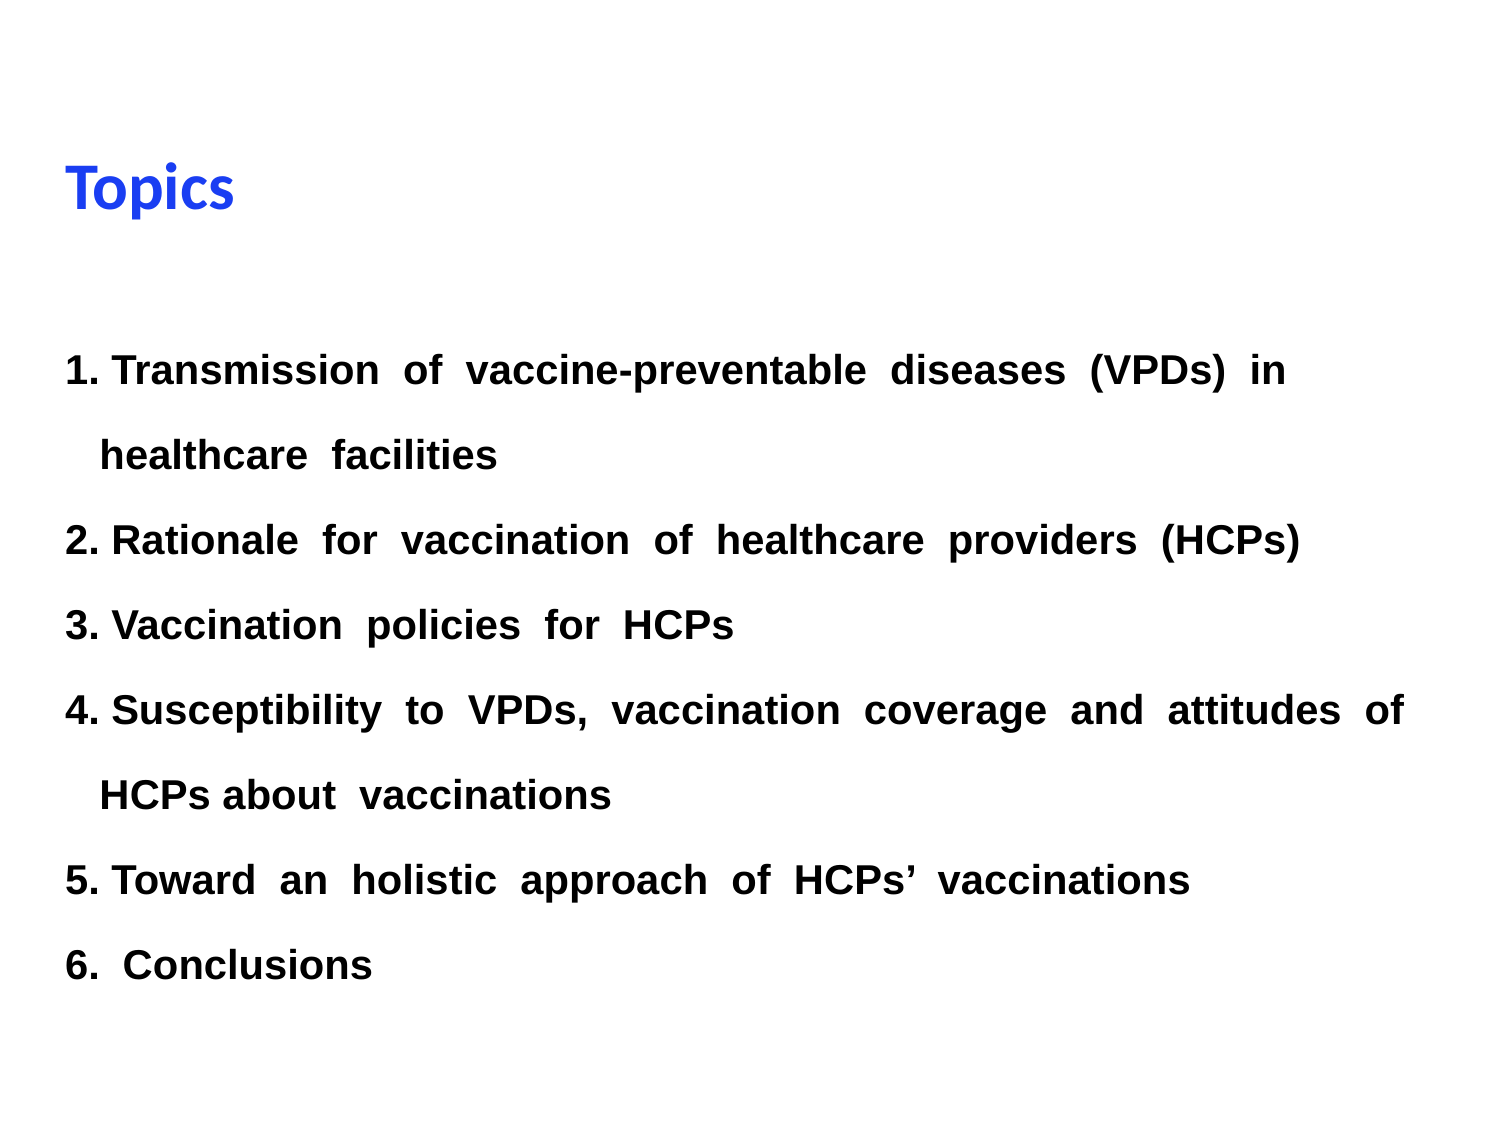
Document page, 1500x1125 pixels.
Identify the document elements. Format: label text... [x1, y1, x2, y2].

title Topics 1. Transmission of vaccine-preventable diseases (VPDs) in healthcare facilities 2. Rationale for vaccination of healthcare providers (HCPs) 3. Vaccination policies for HCPs 4. Susceptibility to VPDs, vaccination coverage and attitudes of HCPs about vaccinations 5. Toward an holistic approach of HCPs’ vaccinations 6. Conclusions [49, 49, 1463, 1026]
